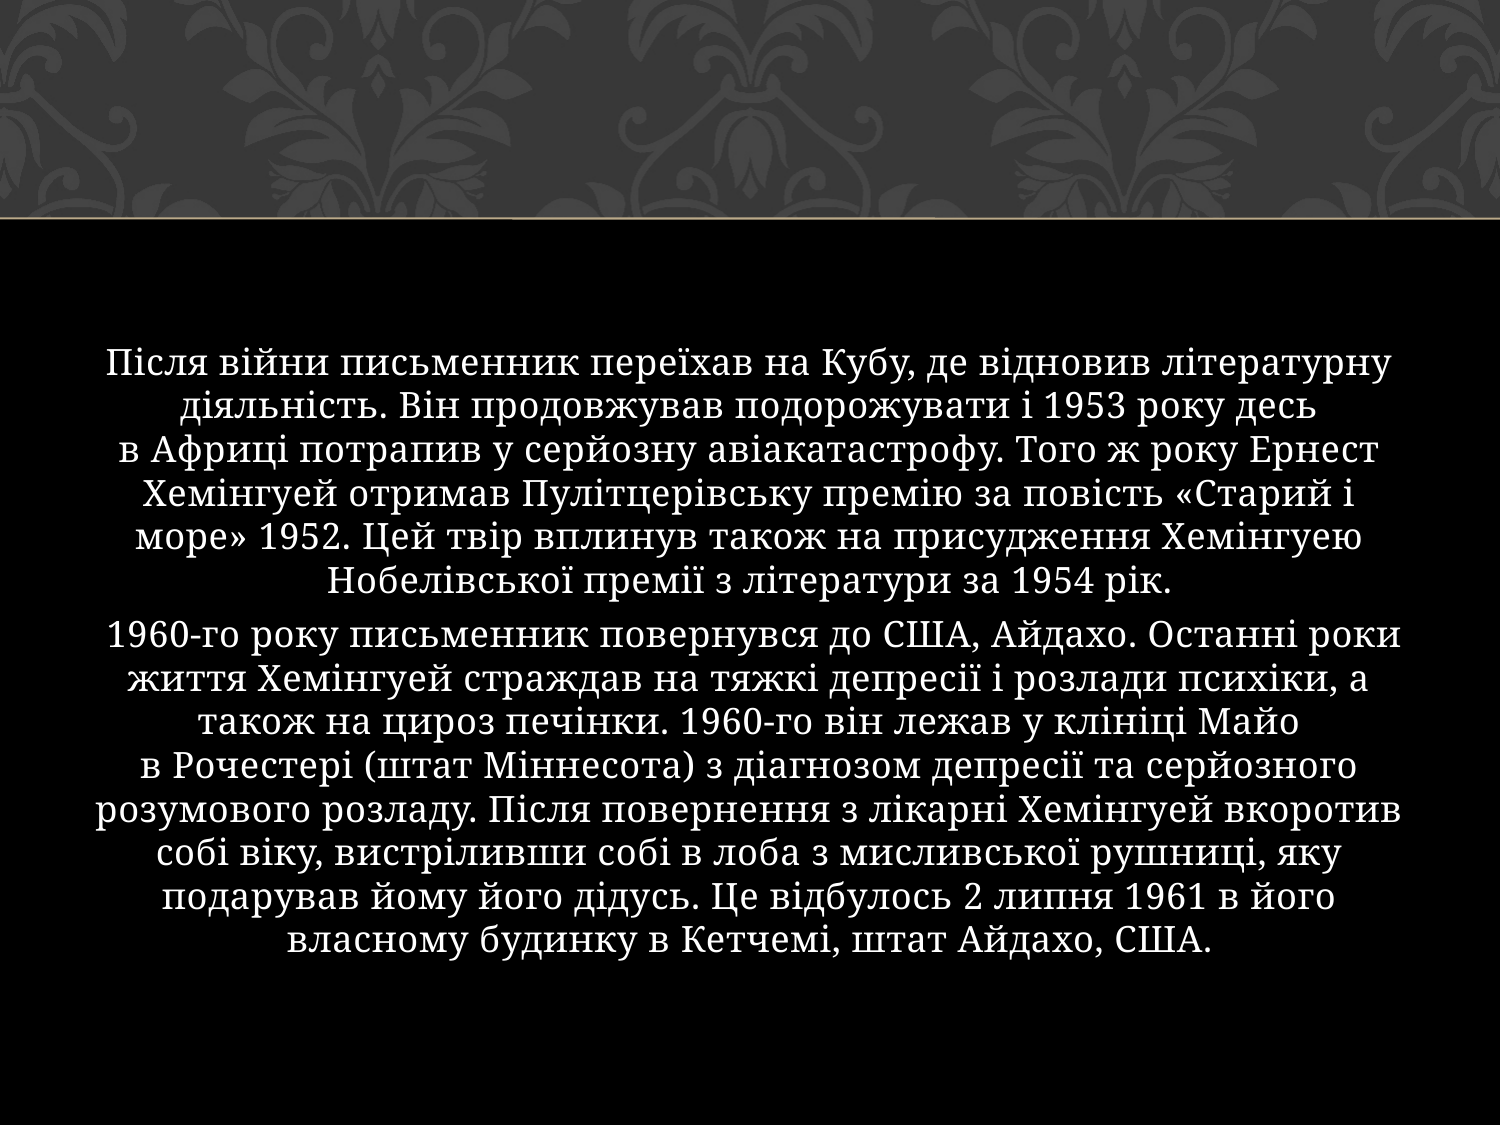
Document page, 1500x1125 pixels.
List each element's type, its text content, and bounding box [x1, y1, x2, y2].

list Після війни письменник переїхав на Кубу, де відновив літературну діяльність. Він продовжував подорожувати і 1953 року десь в Африці потрапив у серйозну авіакатастрофу. Того ж року Ернест Хемінгуей отримав Пулітцерівську премію за повість «Старий і море» 1952. Цей твір вплинув також на присудження Хемінгуею Нобелівської премії з літератури за 1954 рік. 1960-го року письменник повернувся до США, Айдахо. Останні роки життя Хемінгуей страждав на тяжкі депресії і розлади психіки, а також на цироз печінки. 1960-го він лежав у клініці Майо в Рочестері (штат Міннесота) з діагнозом депресії та серйозного розумового розладу. Після повернення з лікарні Хемінгуей вкоротив собі віку, вистріливши собі в лоба з мисливської рушниці, яку подарував йому його дідусь. Це відбулось 2 липня 1961 в його власному будинку в Кетчемі, штат Айдахо, США. [75, 331, 1425, 1000]
